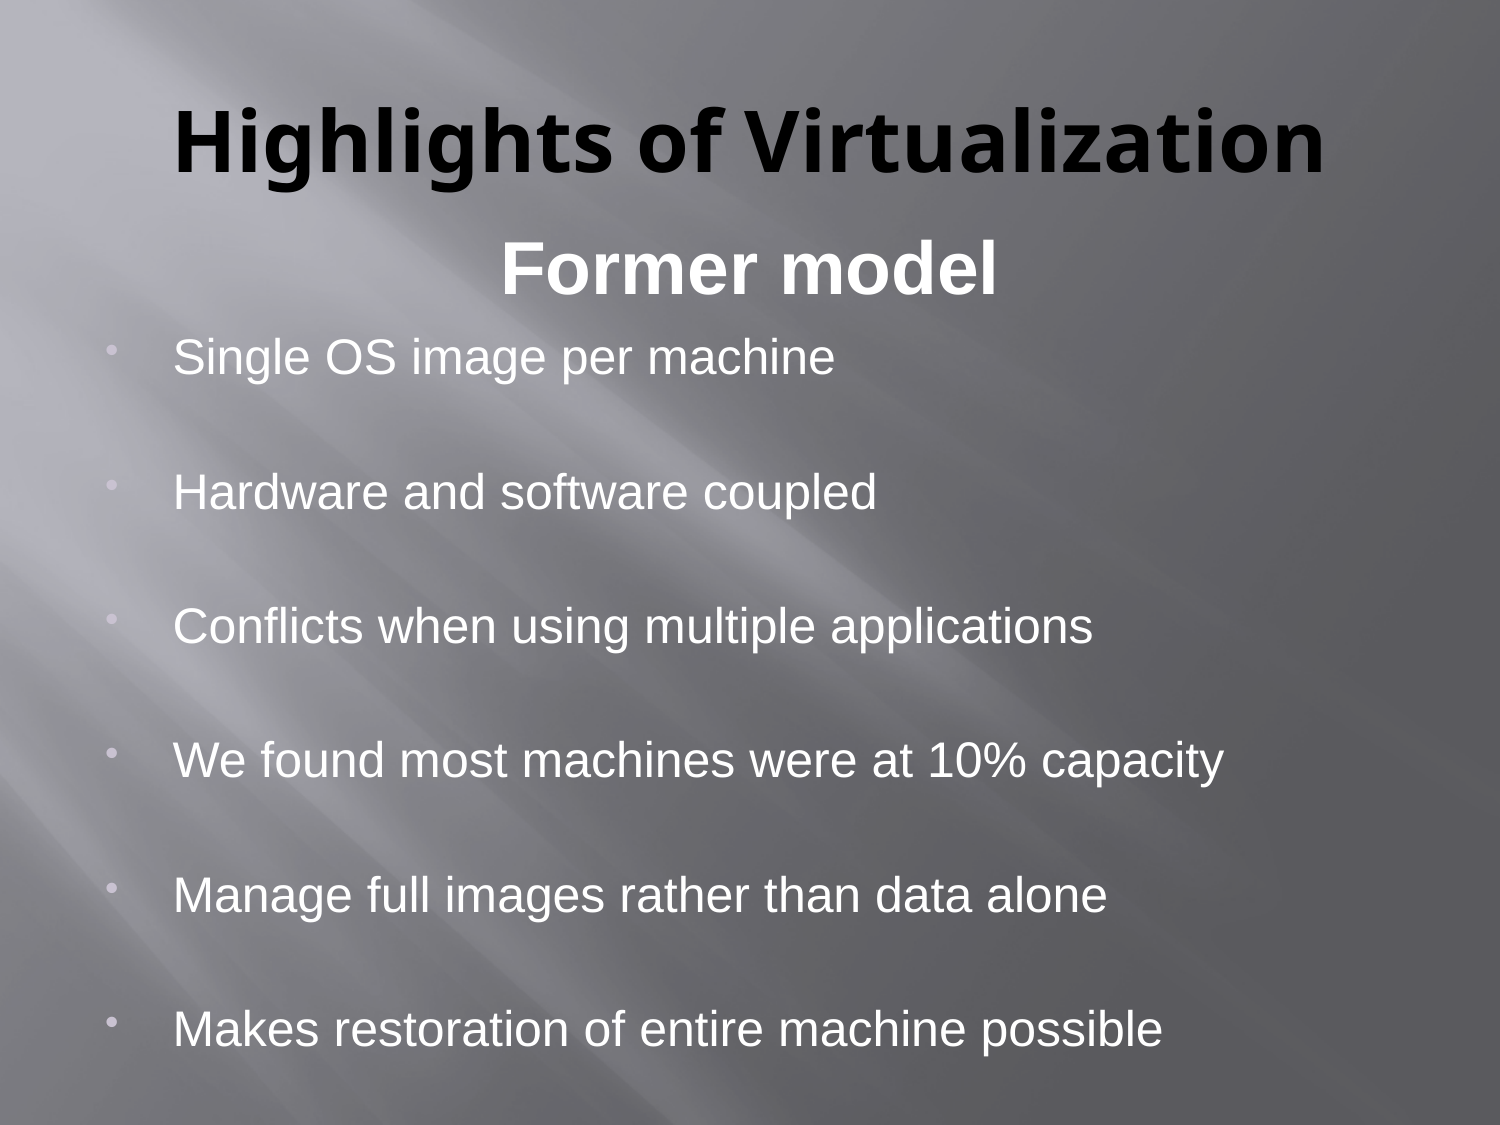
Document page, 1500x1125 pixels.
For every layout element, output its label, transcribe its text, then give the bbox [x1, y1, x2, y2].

list Former model Single OS image per machine Hardware and software coupled Conflicts when using multiple applications We found most machines were at 10% capacity Manage full images rather than data alone Makes restoration of entire machine possible [75, 224, 1425, 1125]
title Highlights of Virtualization [75, 45, 1425, 224]
